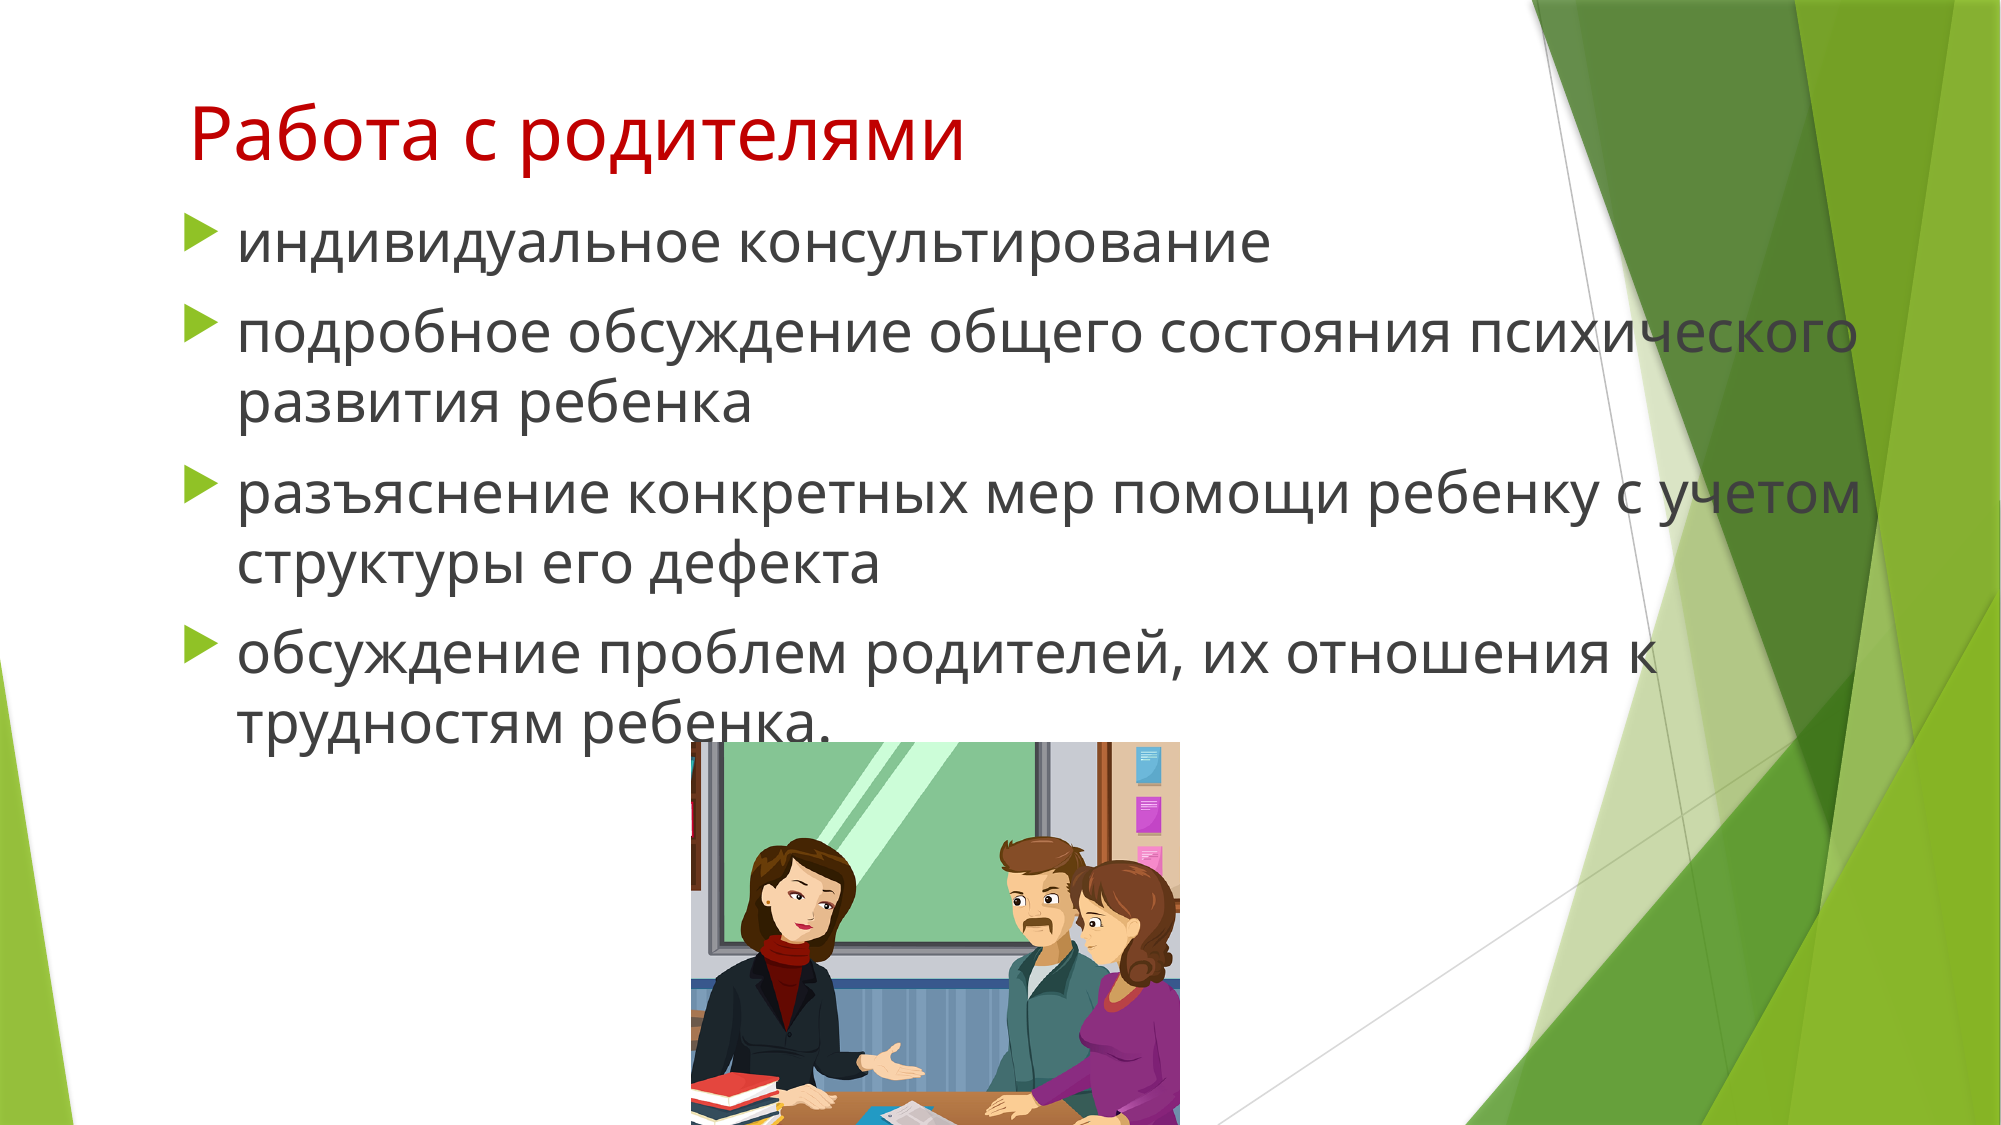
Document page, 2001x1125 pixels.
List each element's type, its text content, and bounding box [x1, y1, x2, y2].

title Работа с родителями [173, 78, 2000, 197]
picture [690, 742, 1181, 1125]
list индивидуальное консультирование подробное обсуждение общего состояния психического развития ребенка разъяснение конкретных мер помощи ребенку с учетом структуры его дефекта обсуждение проблем родителей, их отношения к трудностям ребенка. [165, 196, 1966, 939]
